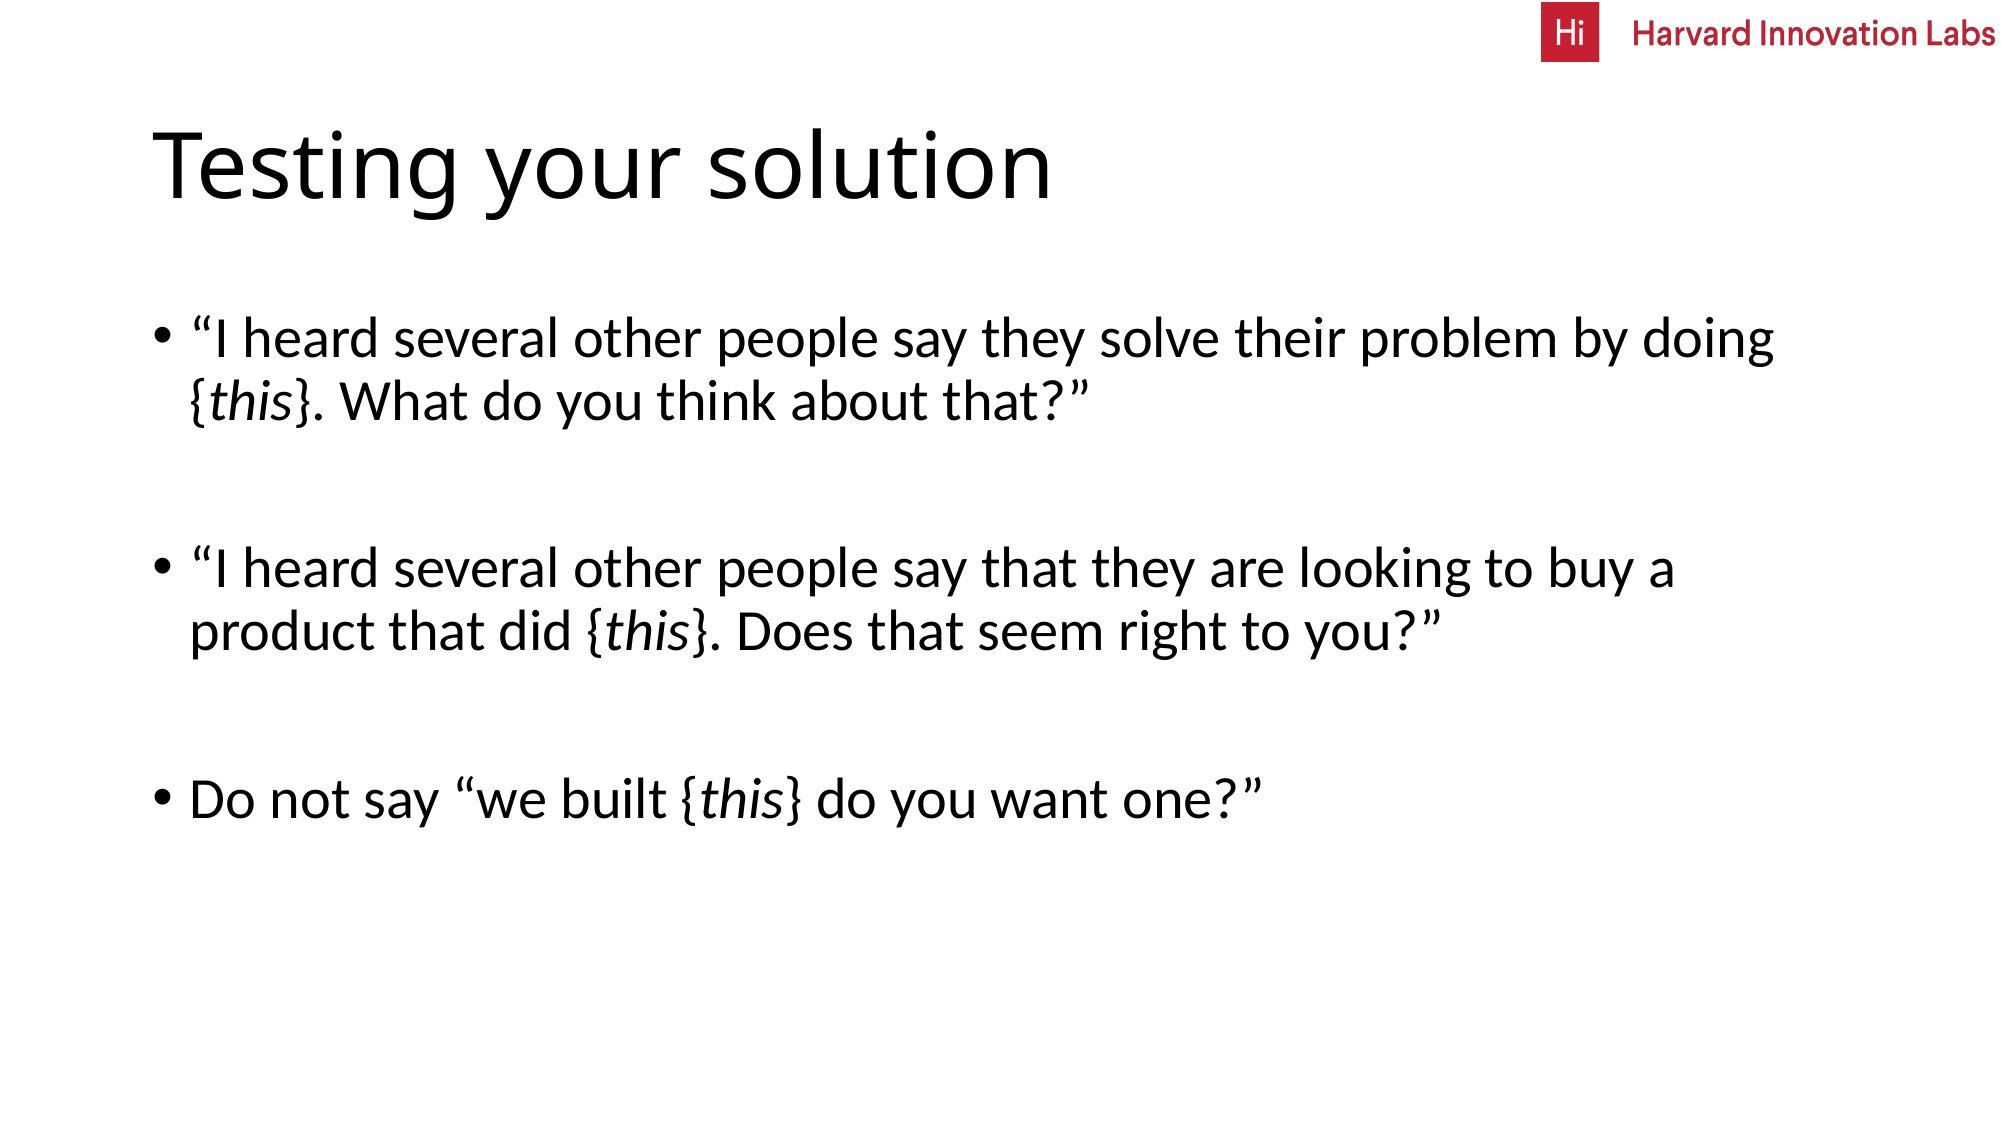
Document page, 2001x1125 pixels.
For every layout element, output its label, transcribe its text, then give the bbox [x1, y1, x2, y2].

list “I heard several other people say they solve their problem by doing {this}. What do you think about that?” “I heard several other people say that they are looking to buy a product that did {this}. Does that seem right to you?” Do not say “we built {this} do you want one?” [137, 299, 1863, 1014]
picture [1541, 2, 1995, 62]
title Testing your solution [137, 59, 1863, 278]
